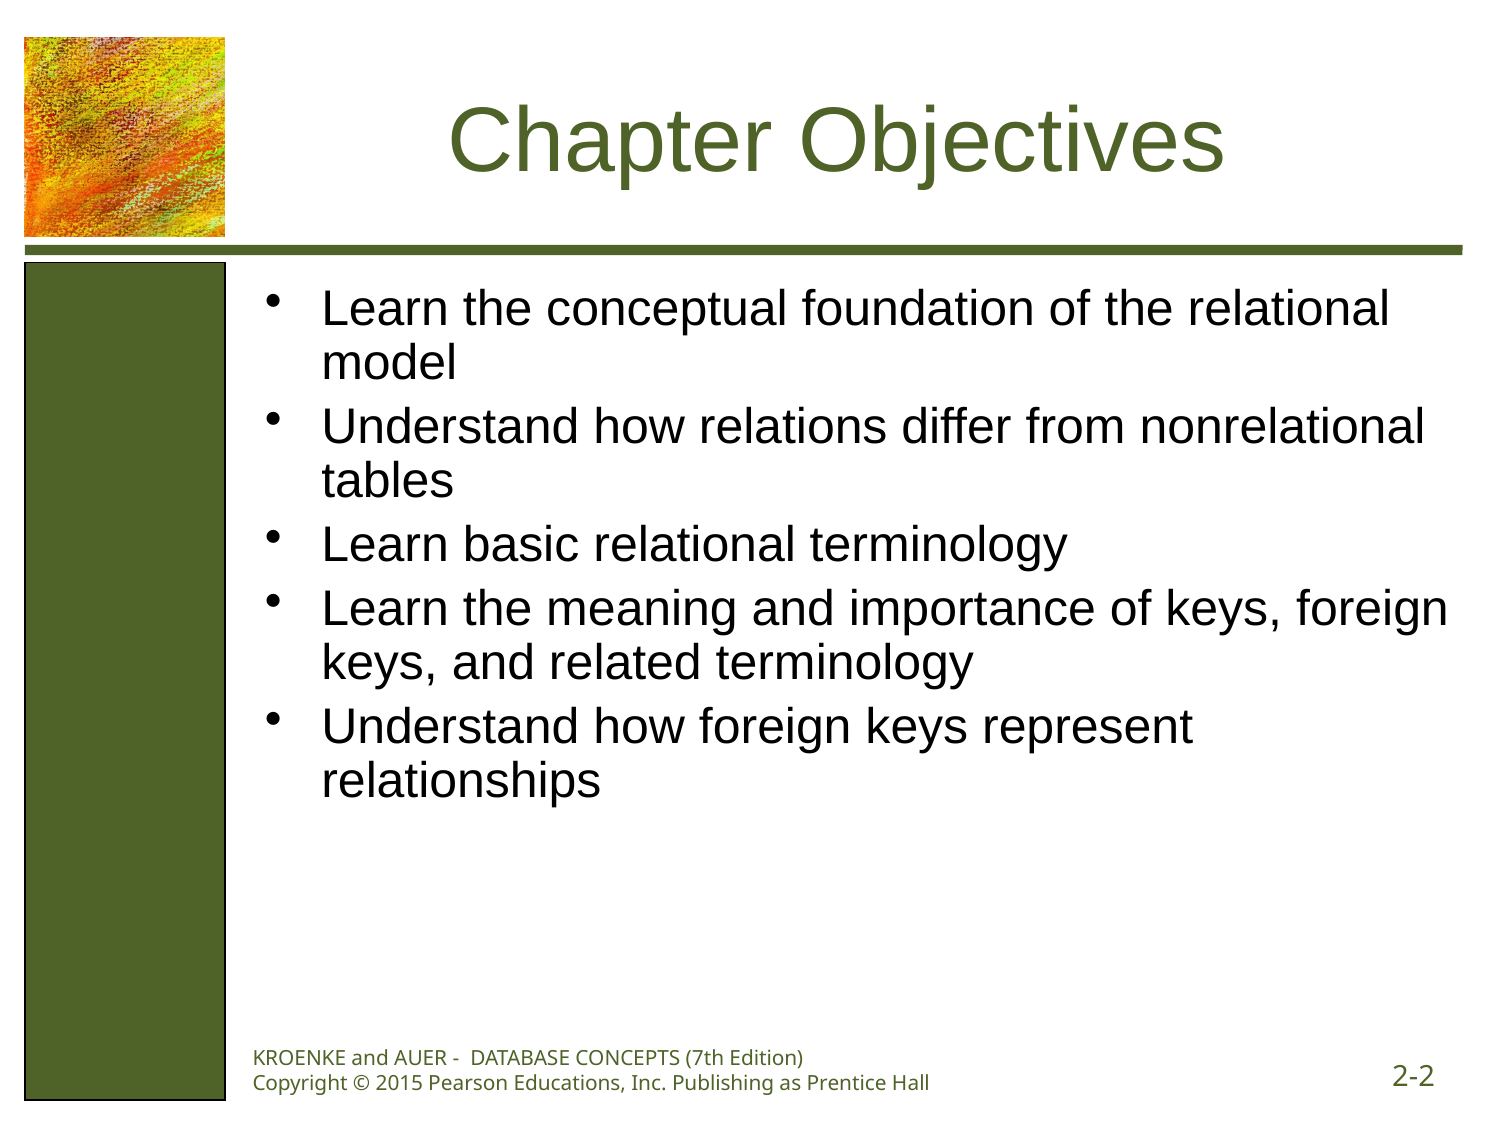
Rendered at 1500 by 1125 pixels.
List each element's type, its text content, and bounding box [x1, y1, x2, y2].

list Learn the conceptual foundation of the relational model Understand how relations differ from nonrelational tables Learn basic relational terminology Learn the meaning and importance of keys, foreign keys, and related terminology Understand how foreign keys represent relationships [249, 274, 1476, 1001]
slide_number 2-2 [1287, 1049, 1451, 1103]
title Chapter Objectives [249, 44, 1426, 226]
footer KROENKE and AUER - DATABASE CONCEPTS (7th Edition) Copyright © 2015 Pearson Educations, Inc. Publishing as Prentice Hall [237, 1037, 1088, 1104]
picture [24, 37, 225, 237]
